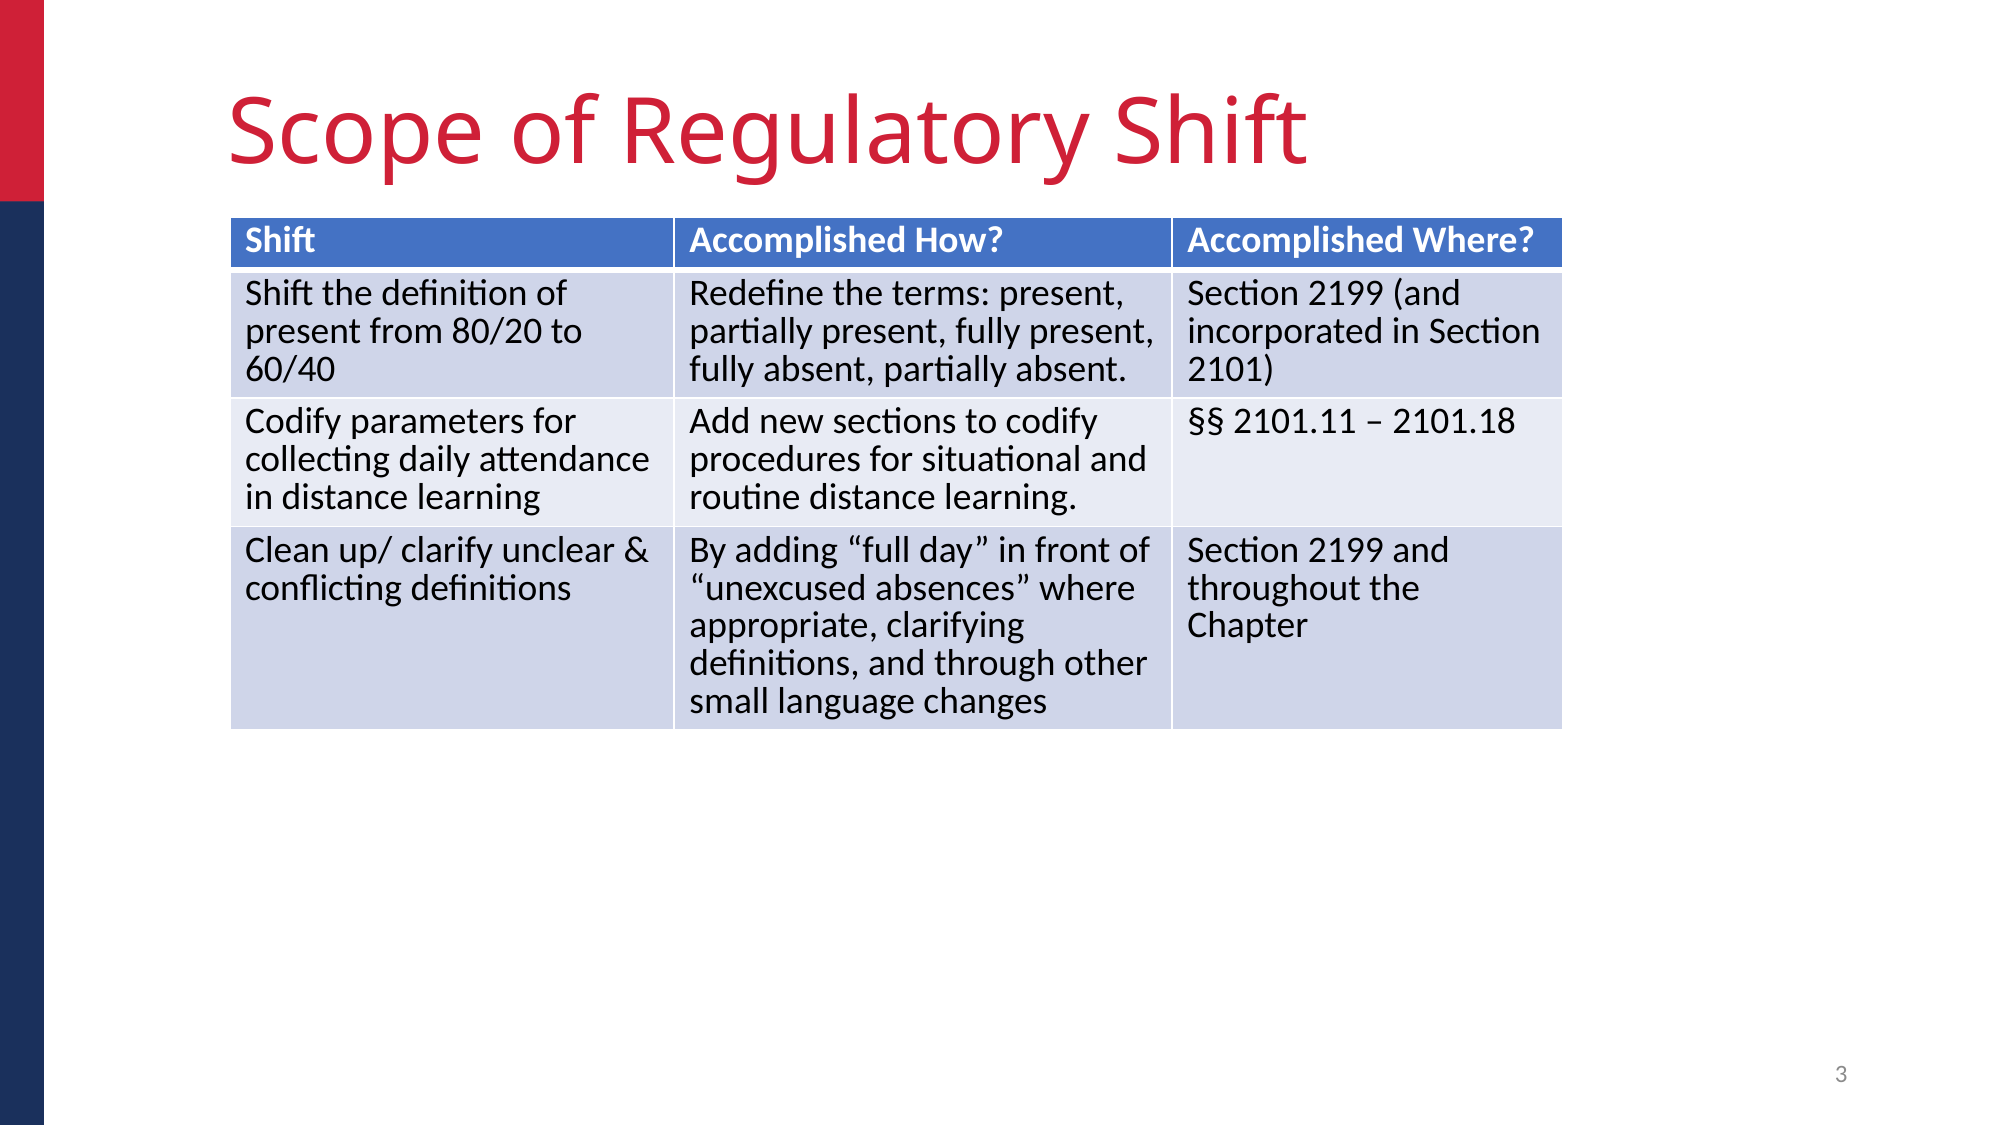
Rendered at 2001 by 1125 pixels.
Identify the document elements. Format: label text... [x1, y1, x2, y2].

table_cell By adding “full day” in front of “unexcused absences” where appropriate, clarifying definitions, and through other small language changes [675, 527, 1171, 729]
title Scope of Regulatory Shift [212, 56, 1788, 211]
picture [0, 0, 44, 1125]
table_header Accomplished How? [675, 218, 1171, 267]
slide_number 3 [1412, 1042, 1863, 1103]
table_cell §§ 2101.11 – 2101.18 [1173, 399, 1562, 526]
table_cell Shift the definition of present from 80/20 to 60/40 [231, 273, 673, 397]
table_cell Redefine the terms: present, partially present, fully present, fully absent, partially absent. [675, 273, 1171, 397]
table_header Shift [231, 218, 673, 267]
table_cell Add new sections to codify procedures for situational and routine distance learning. [675, 399, 1171, 526]
table_header Accomplished Where? [1173, 218, 1562, 267]
table_cell Section 2199 and throughout the Chapter [1173, 527, 1562, 729]
table_cell Section 2199 (and incorporated in Section 2101) [1173, 273, 1562, 397]
table_cell Clean up/ clarify unclear & conflicting definitions [231, 527, 673, 729]
table_cell Codify parameters for collecting daily attendance in distance learning [231, 399, 673, 526]
